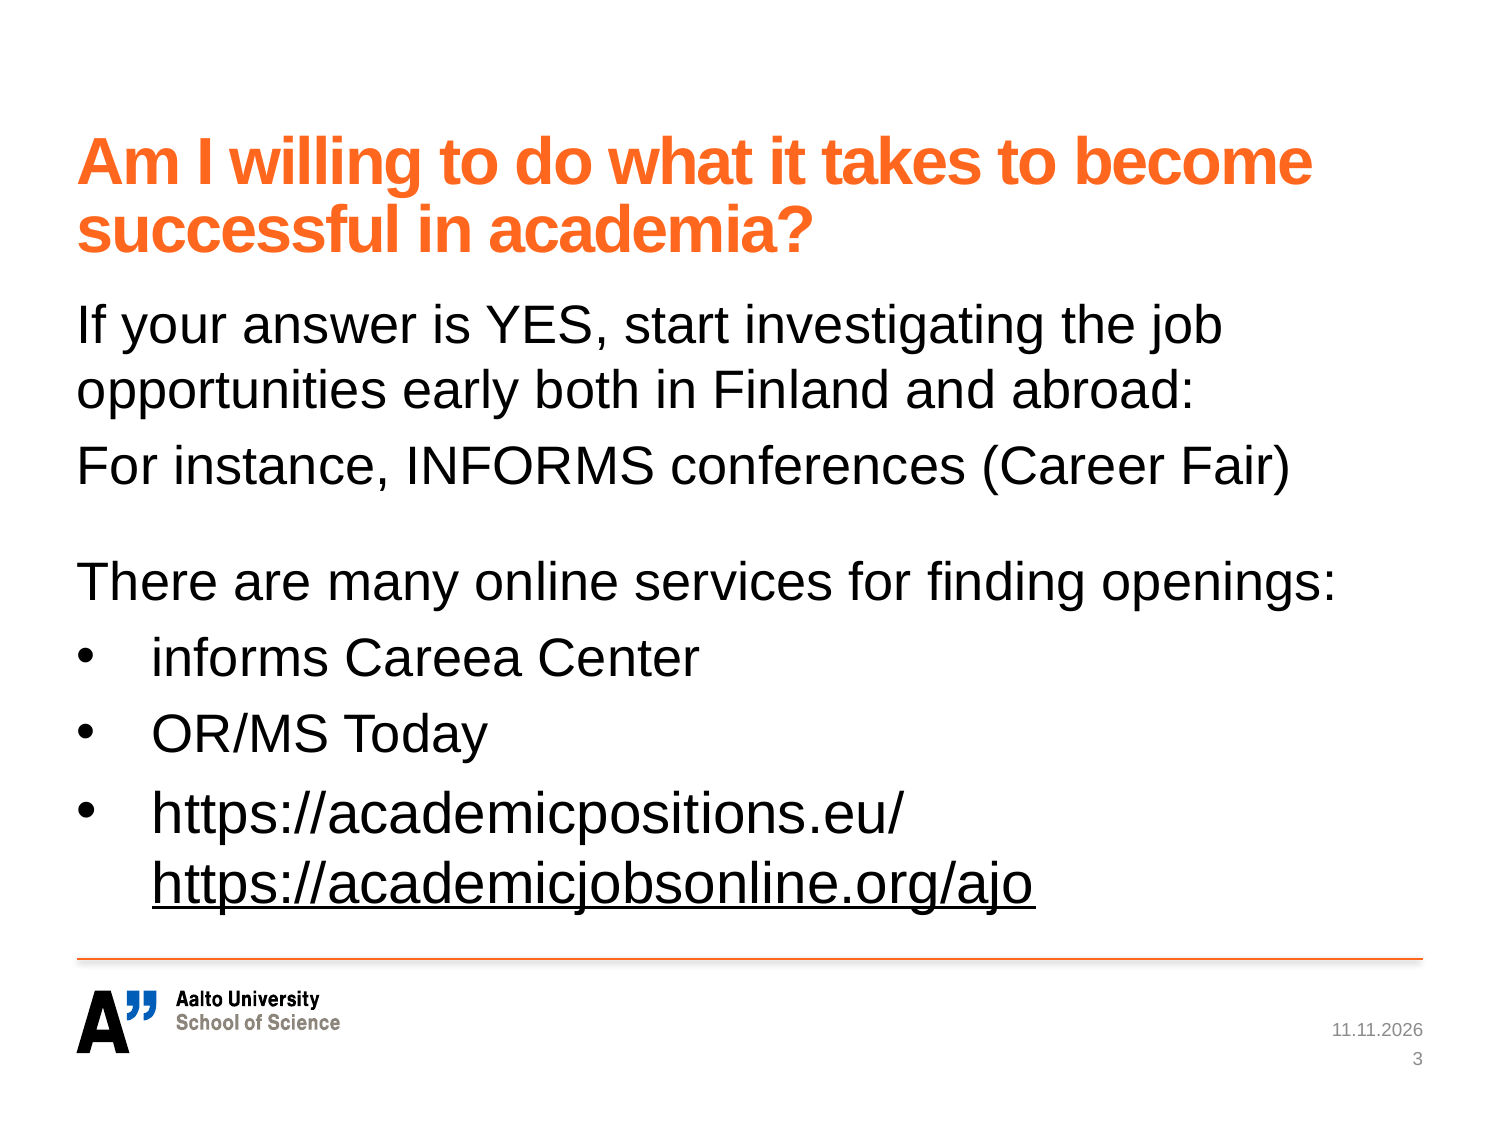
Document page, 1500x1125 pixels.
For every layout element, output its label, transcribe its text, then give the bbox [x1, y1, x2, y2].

title Am I willing to do what it takes to become successful in academia? [76, 62, 1424, 259]
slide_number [829, 1013, 1424, 1044]
slide_number 3 [829, 1044, 1424, 1071]
list If your answer is YES, start investigating the job opportunities early both in Finland and abroad: For instance, INFORMS conferences (Career Fair) There are many online services for finding openings: informs Careea Center OR/MS Today https://academicpositions.eu/ https://academicjobsonline.org/ajo [76, 289, 1424, 955]
